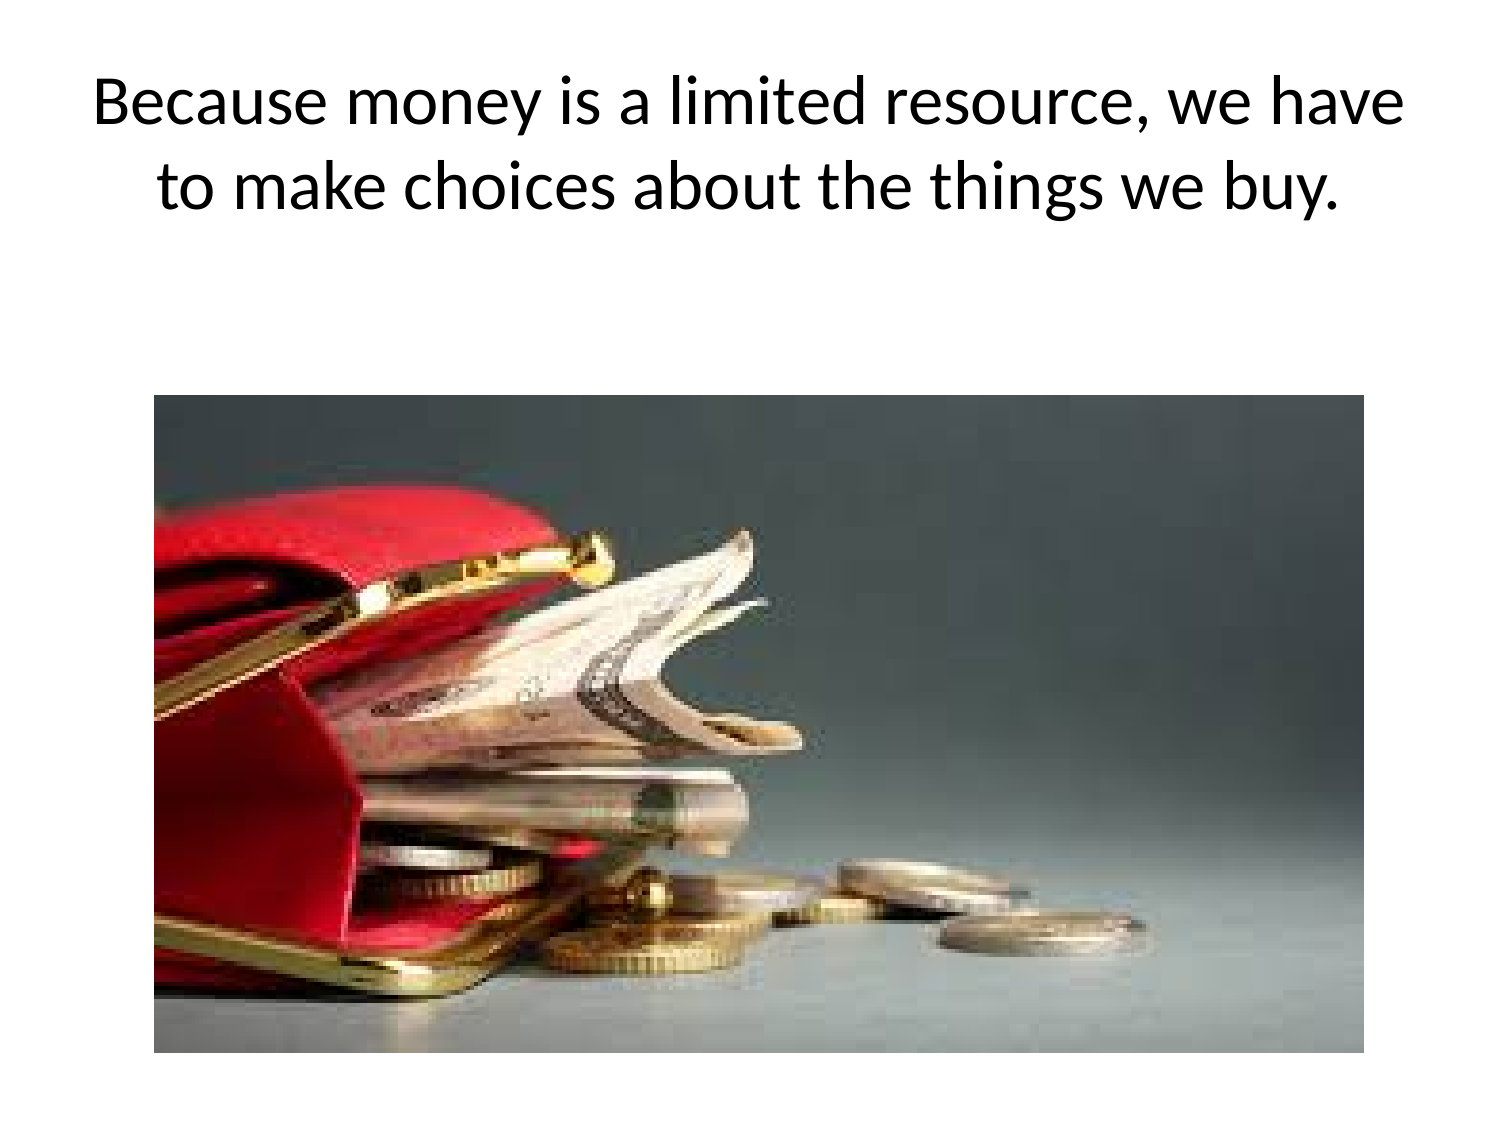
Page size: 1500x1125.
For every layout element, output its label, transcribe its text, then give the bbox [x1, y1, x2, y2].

picture [153, 395, 1365, 1054]
title Because money is a limited resource, we have to make choices about the things we buy. [75, 45, 1425, 233]
